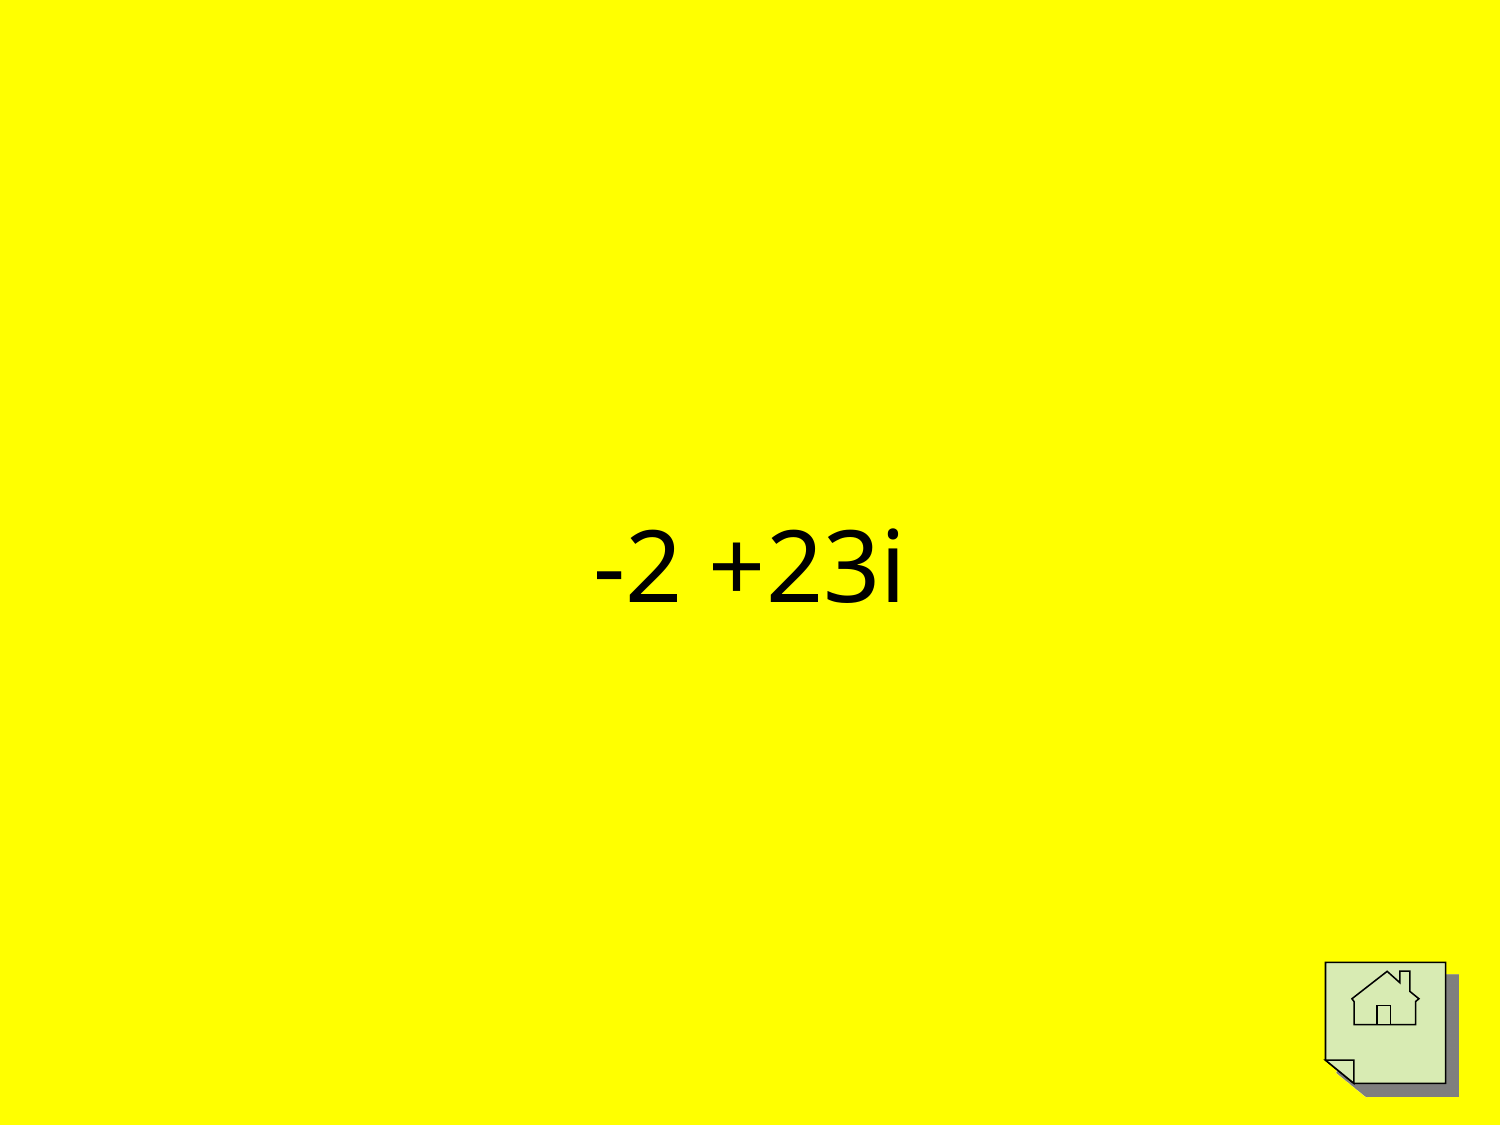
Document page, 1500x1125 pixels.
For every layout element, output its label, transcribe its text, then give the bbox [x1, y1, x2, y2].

text_box [1325, 962, 1446, 1084]
title -2 +23i [112, 99, 1388, 1025]
